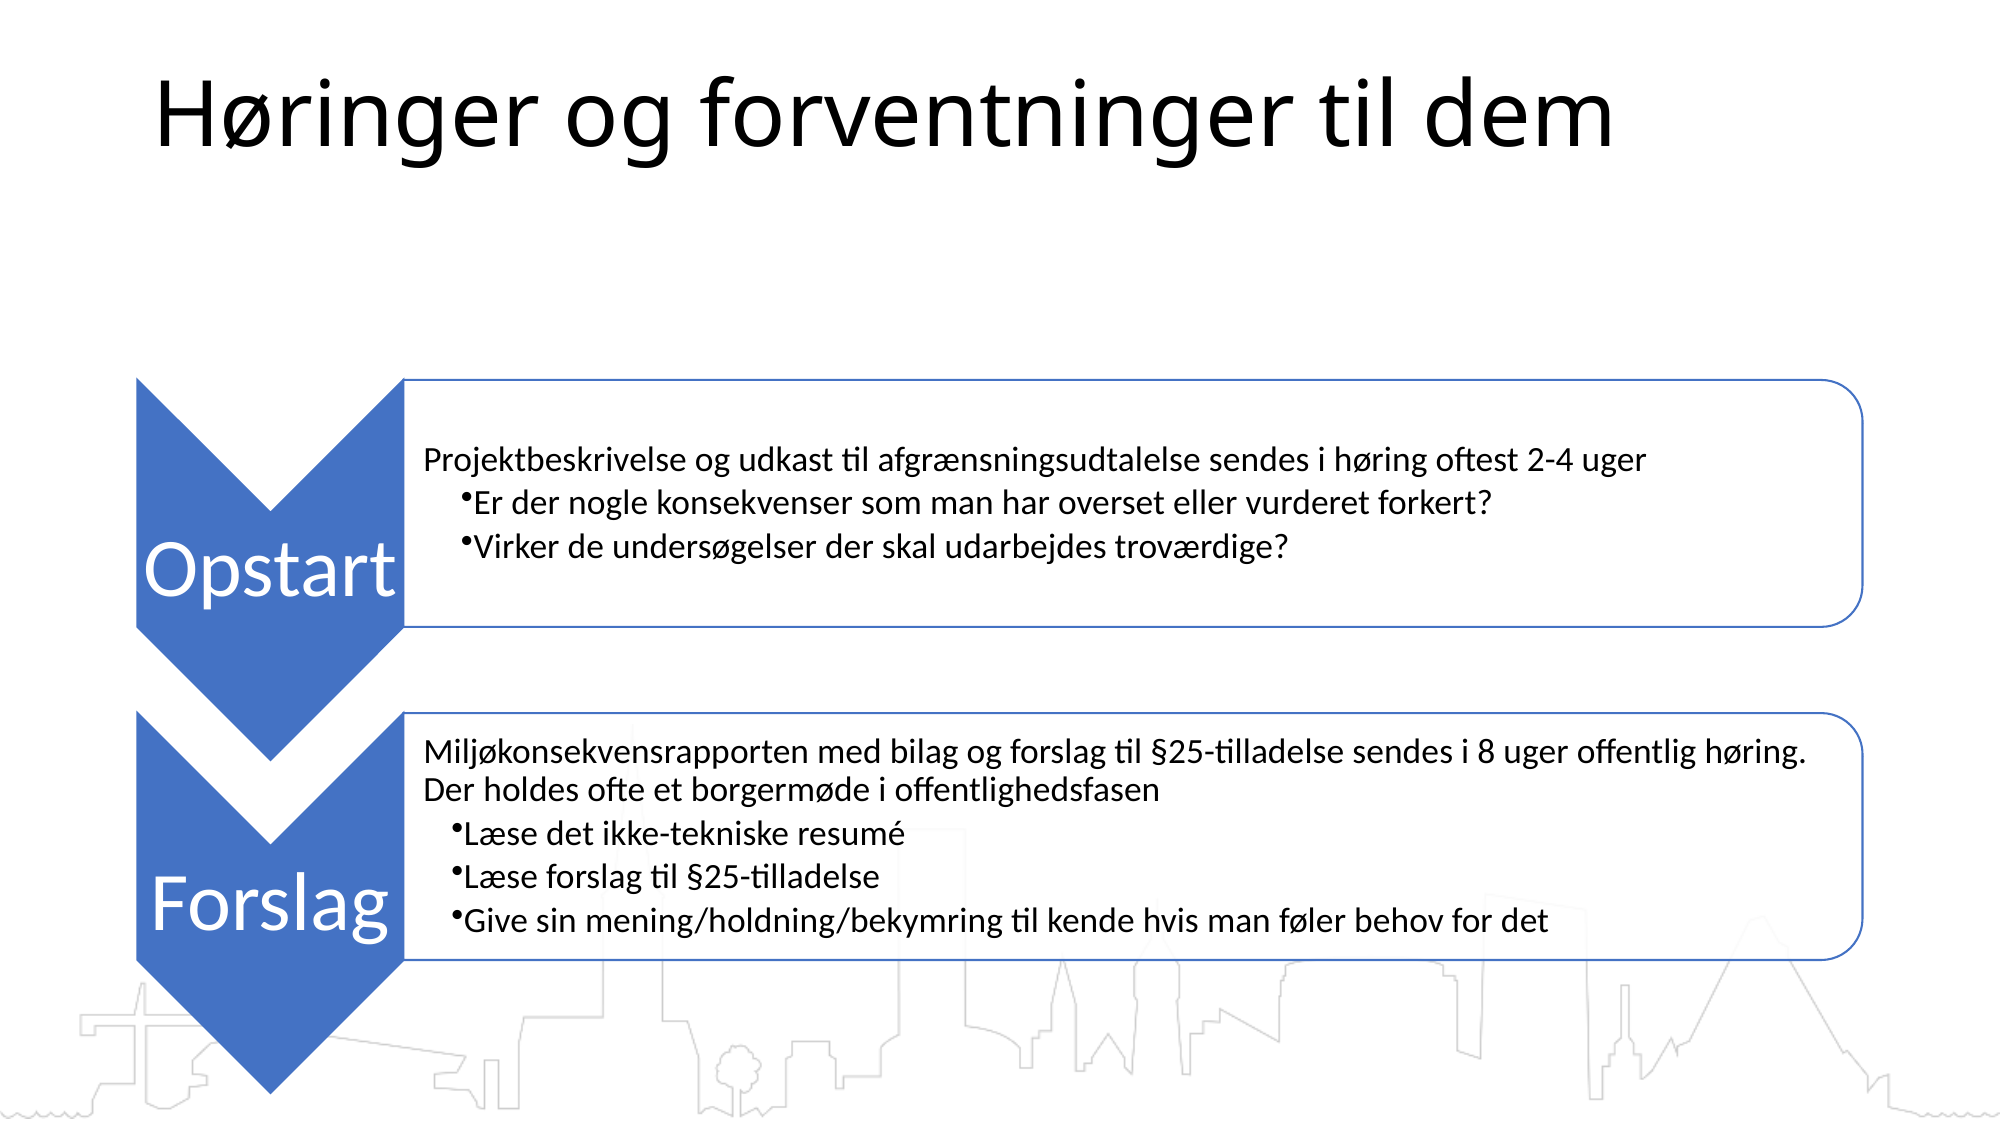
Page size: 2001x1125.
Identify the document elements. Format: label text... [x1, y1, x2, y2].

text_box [137, 379, 1863, 1094]
text_box Høringer og forventninger til dem [137, 59, 1863, 278]
